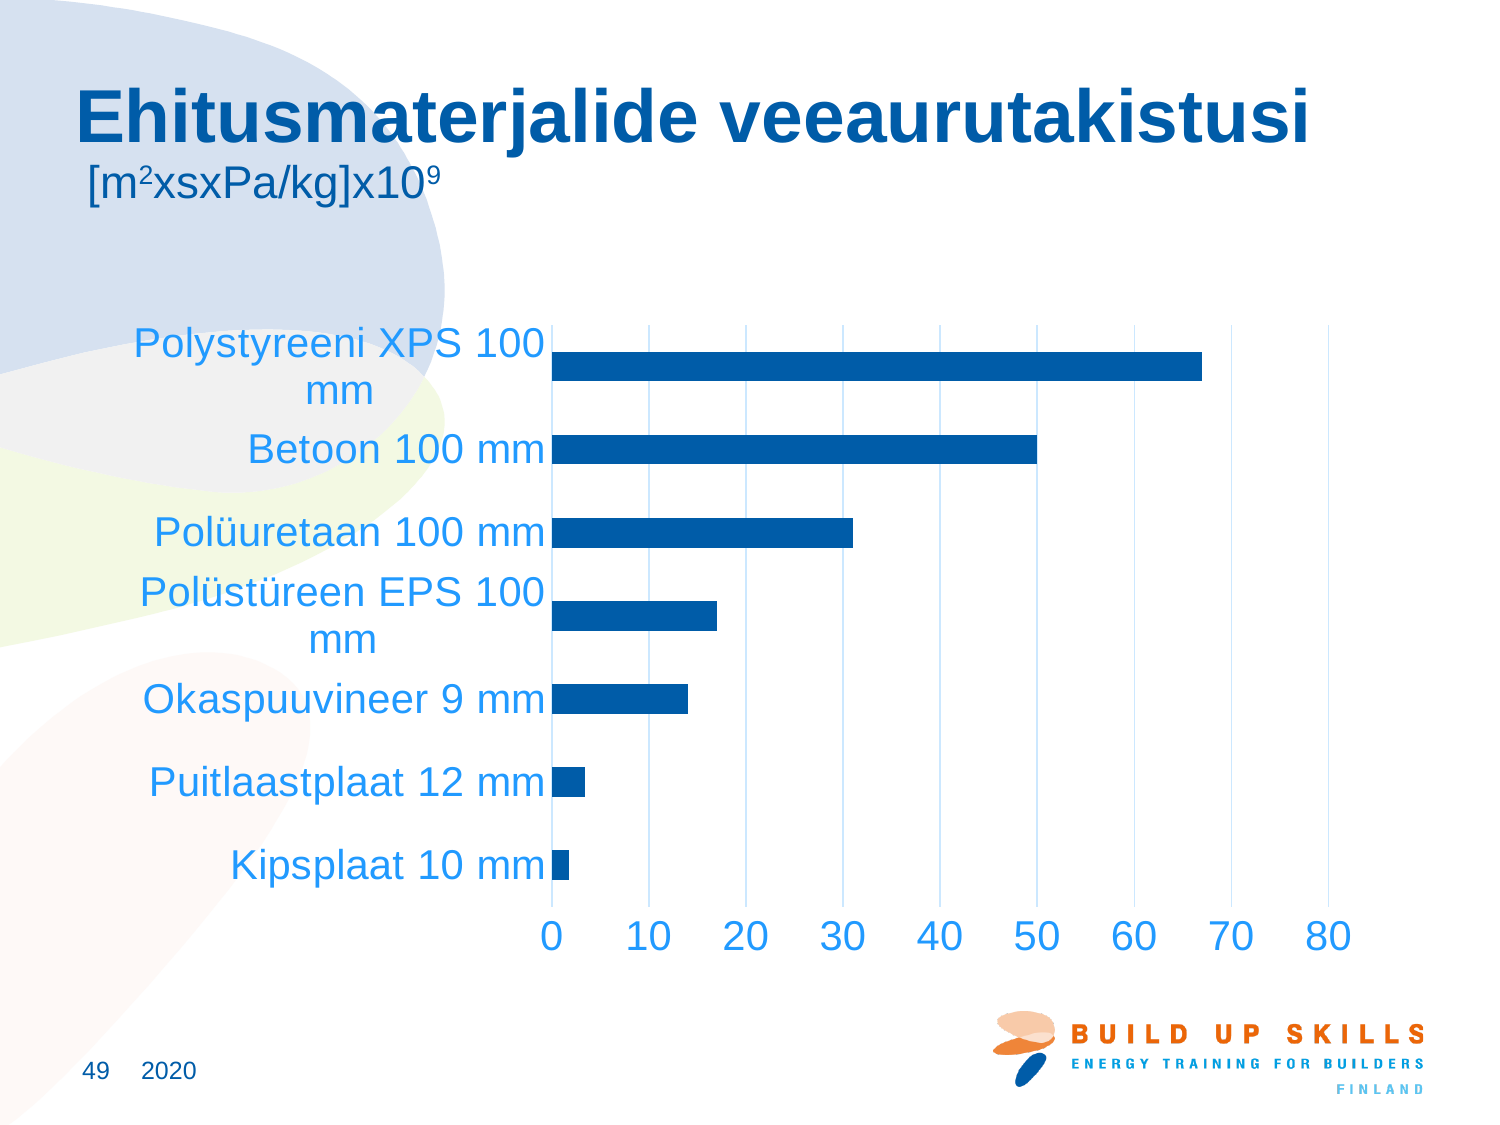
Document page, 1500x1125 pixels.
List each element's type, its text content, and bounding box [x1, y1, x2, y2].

title Ehitusmaterjalide veeaurutakistusi [m2xsxPa/kg]x109 [75, 78, 1425, 229]
chart [107, 305, 1378, 974]
picture [993, 1011, 1424, 1094]
